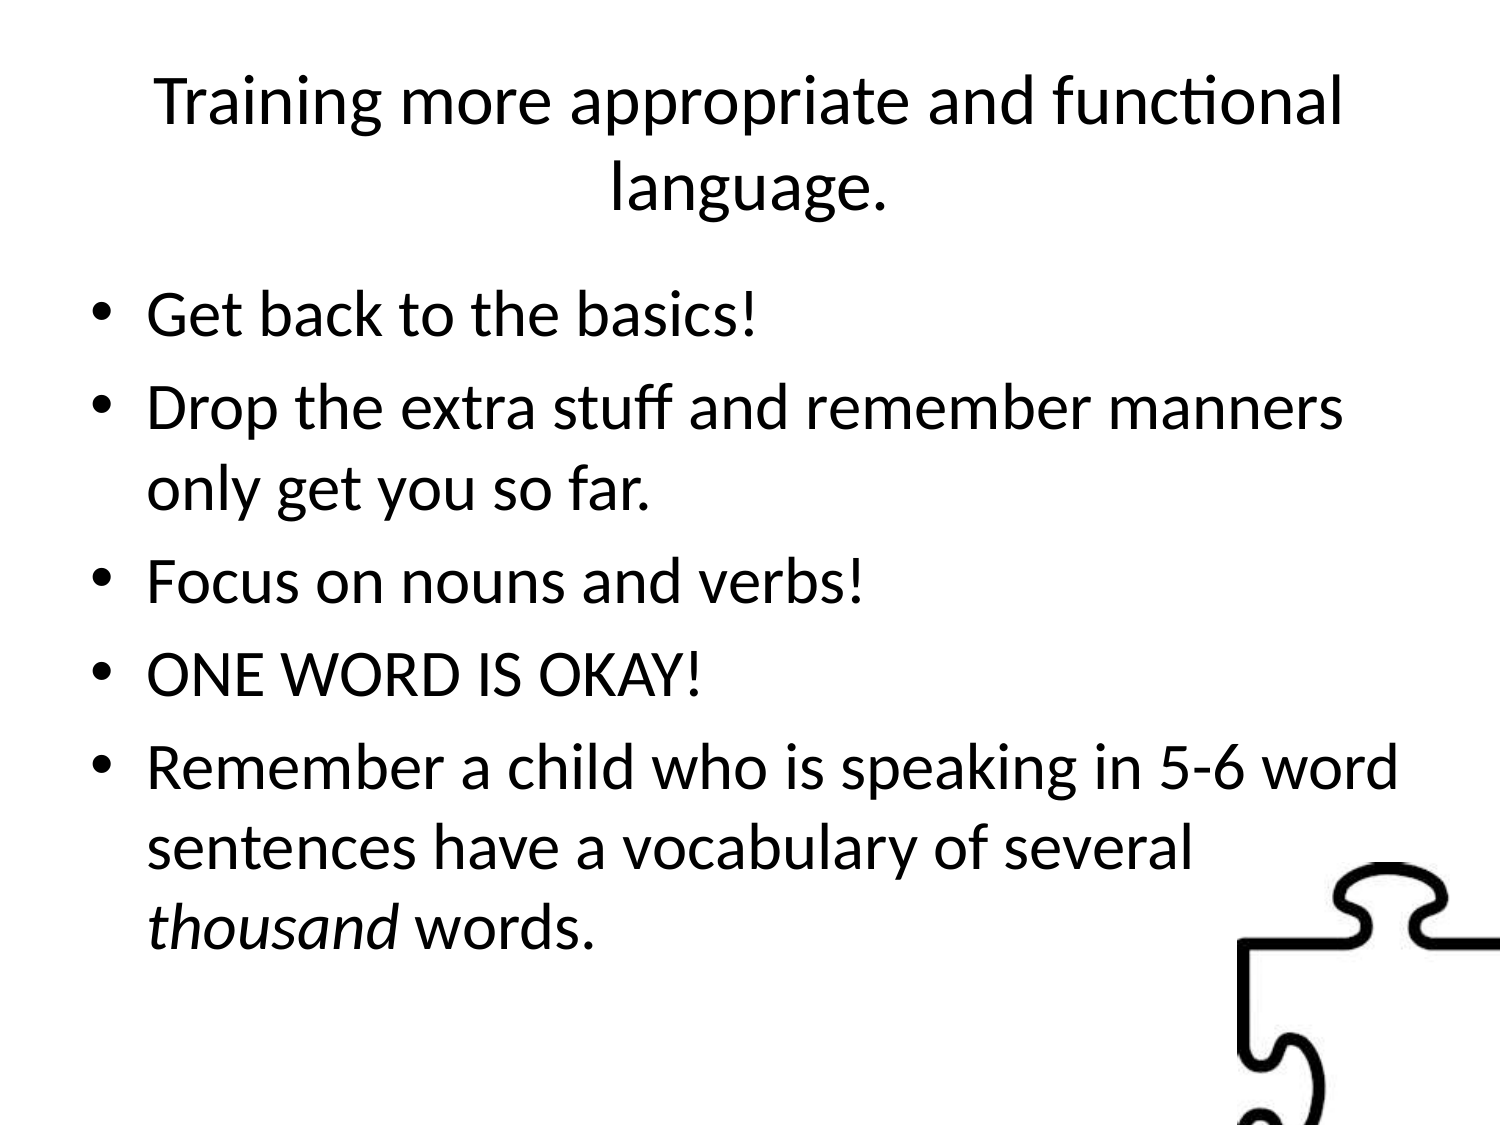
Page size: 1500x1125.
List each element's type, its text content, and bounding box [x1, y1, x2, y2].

picture [1237, 862, 1500, 1125]
list Get back to the basics! Drop the extra stuff and remember manners only get you so far. Focus on nouns and verbs! ONE WORD IS OKAY! Remember a child who is speaking in 5-6 word sentences have a vocabulary of several thousand words. [75, 262, 1425, 1005]
title Training more appropriate and functional language. [75, 45, 1425, 233]
